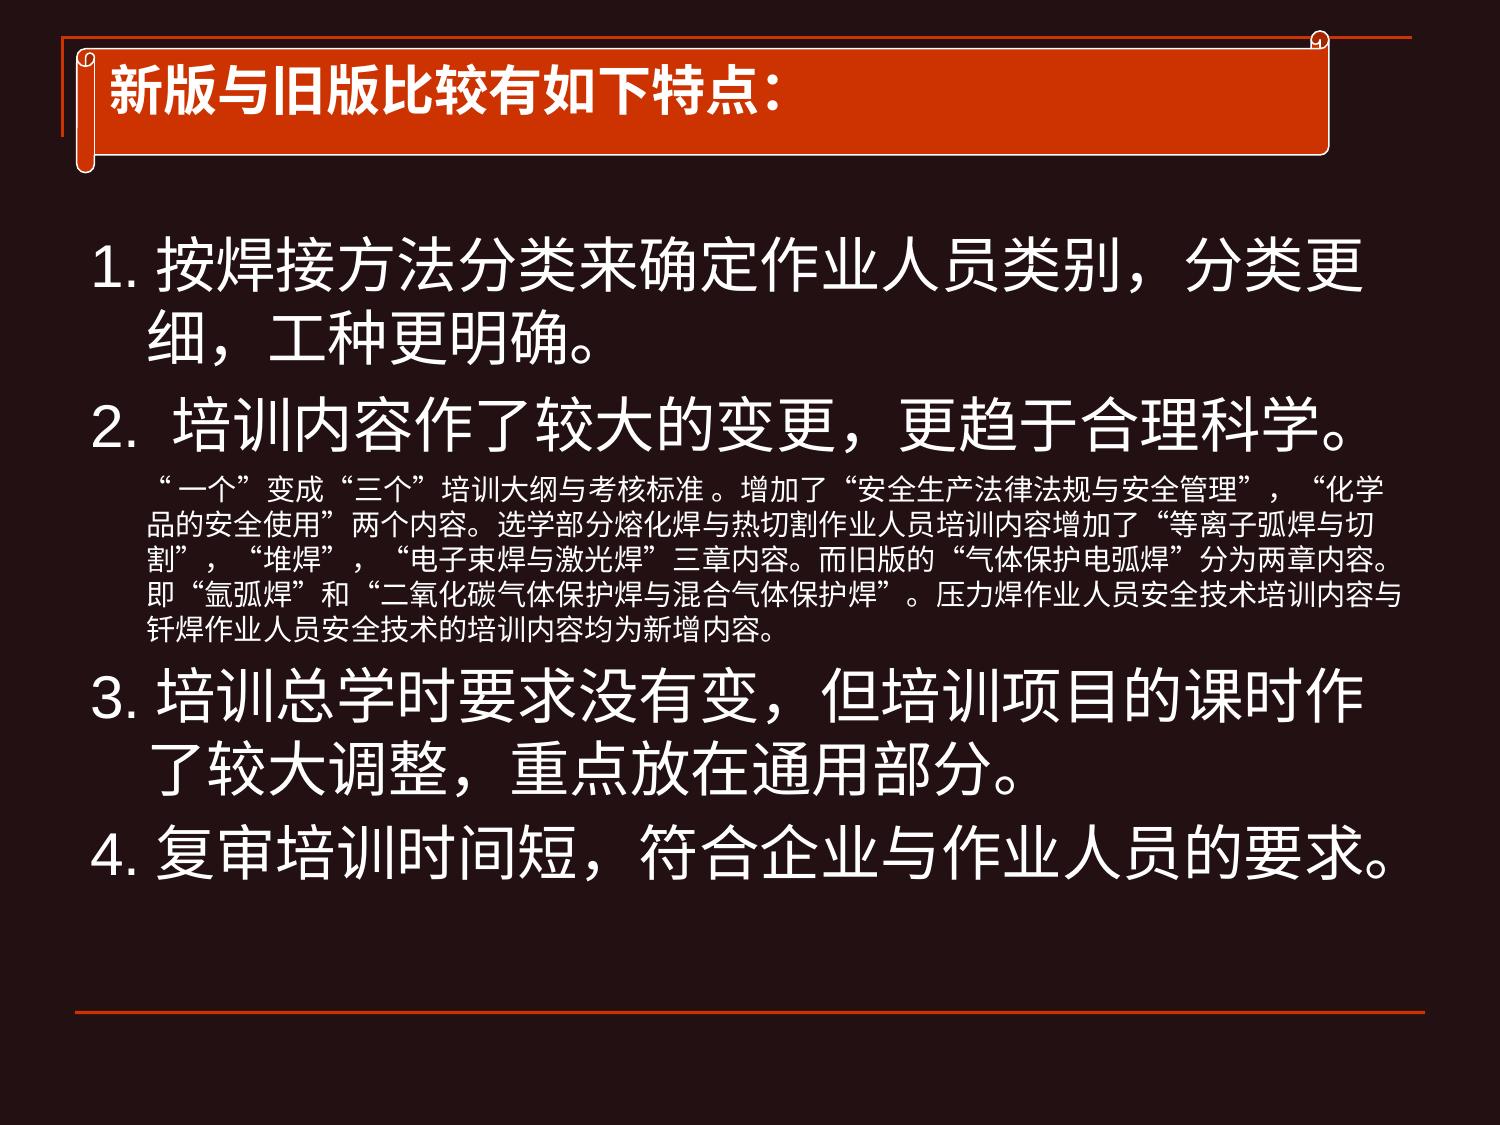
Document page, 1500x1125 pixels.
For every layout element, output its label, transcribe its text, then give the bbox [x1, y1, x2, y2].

list 1.按焊接方法分类来确定作业人员类别，分类更细，工种更明确。 2. 培训内容作了较大的变更，更趋于合理科学。 “一个”变成“三个”培训大纲与考核标准 。增加了“安全生产法律法规与安全管理”，“化学品的安全使用”两个内容。选学部分熔化焊与热切割作业人员培训内容增加了“等离子弧焊与切割”，“堆焊”，“电子束焊与激光焊”三章内容。而旧版的“气体保护电弧焊”分为两章内容。即“氩弧焊”和“二氧化碳气体保护焊与混合气体保护焊”。压力焊作业人员安全技术培训内容与钎焊作业人员安全技术的培训内容均为新增内容。 3.培训总学时要求没有变，但培训项目的课时作了较大调整，重点放在通用部分。 4.复审培训时间短，符合企业与作业人员的要求。 [74, 219, 1426, 999]
text_box 新版与旧版比较有如下特点： [76, 30, 1329, 173]
